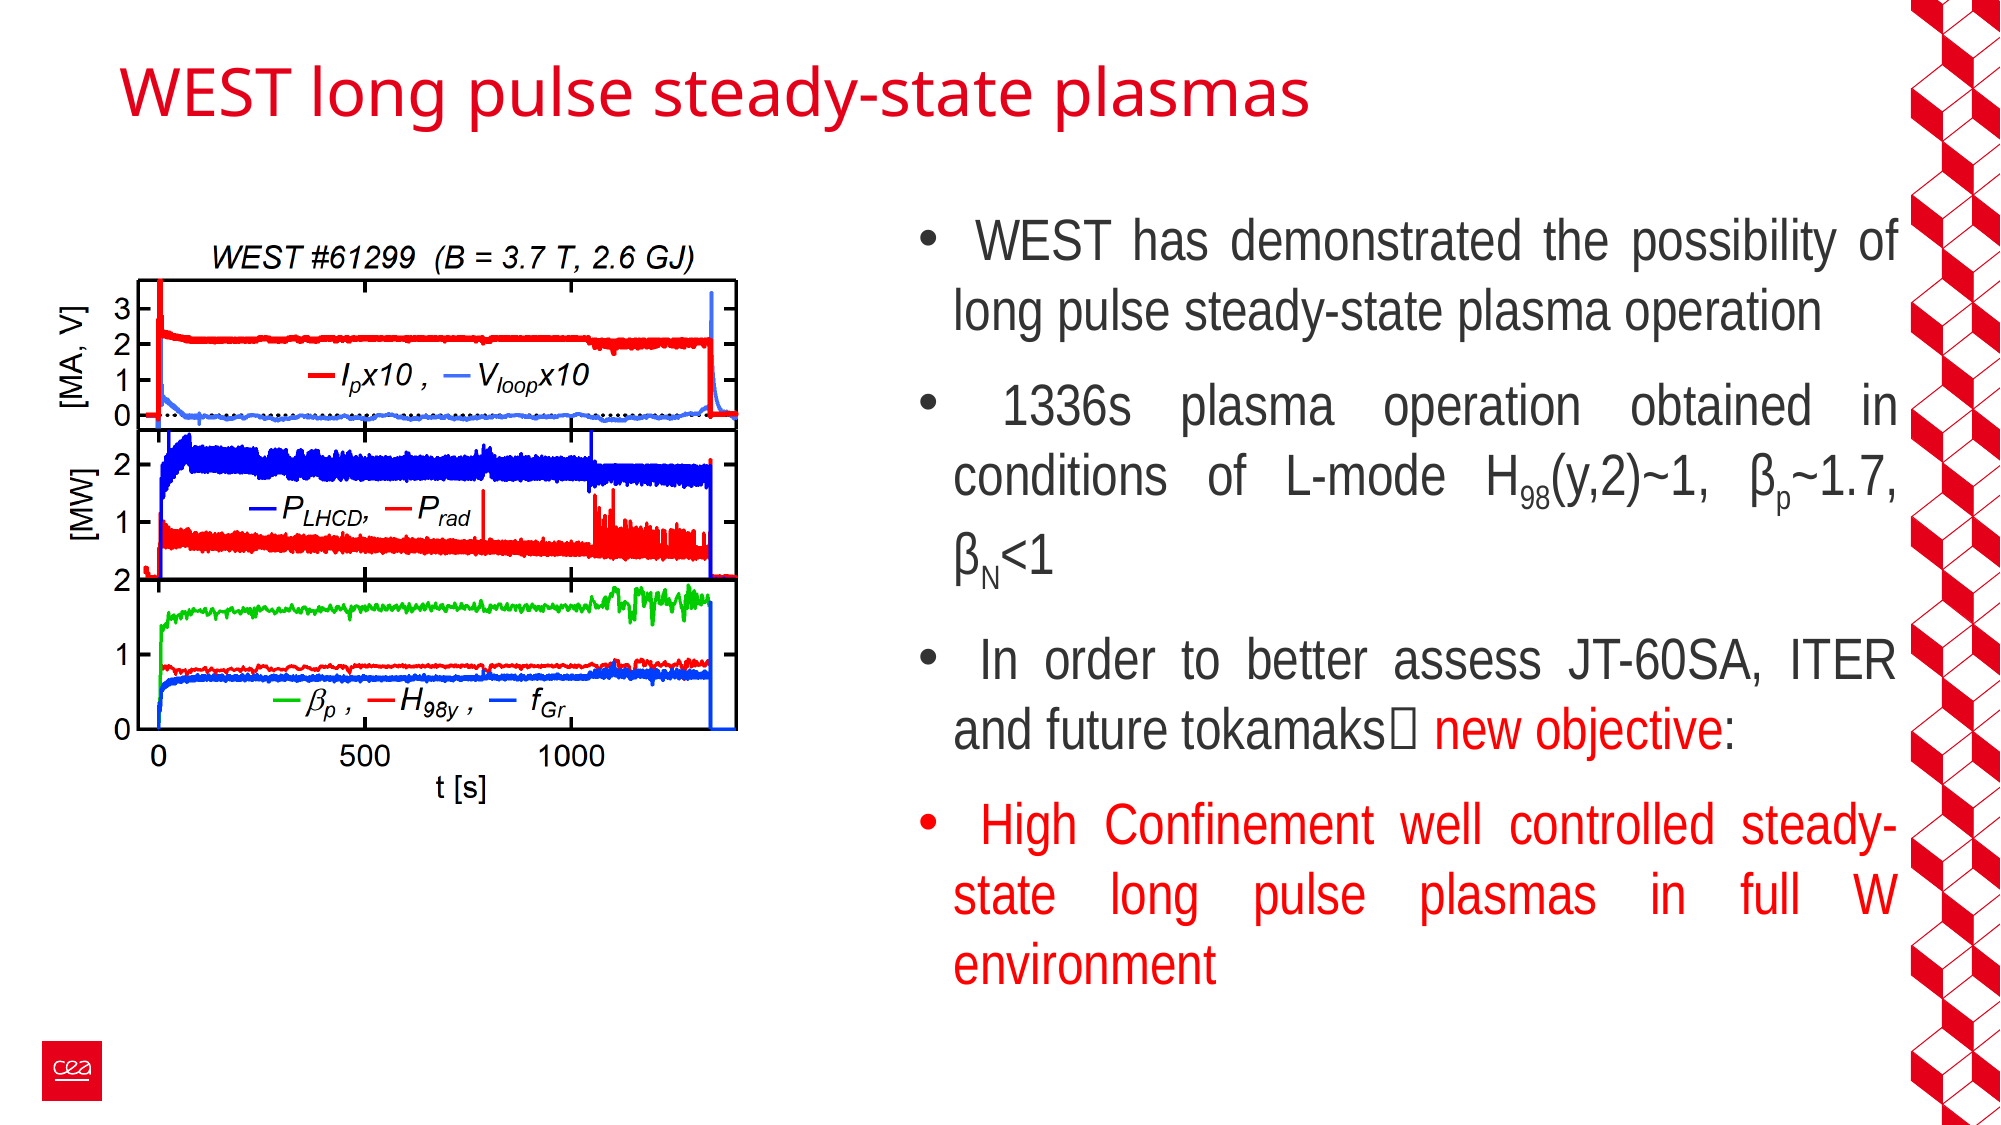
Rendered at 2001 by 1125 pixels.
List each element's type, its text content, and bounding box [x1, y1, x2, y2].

title WEST long pulse steady-state plasmas [119, 51, 1880, 195]
text_box WEST has demonstrated the possibility of long pulse steady-state plasma operation 1336s plasma operation obtained in conditions of L-mode H98(y,2)~1, βp~1.7, βN<1 In order to better assess JT-60SA, ITER and future tokamaks new objective: High Confinement well controlled steady-state long pulse plasmas in full W environment [903, 194, 1914, 1004]
picture [29, 236, 894, 813]
